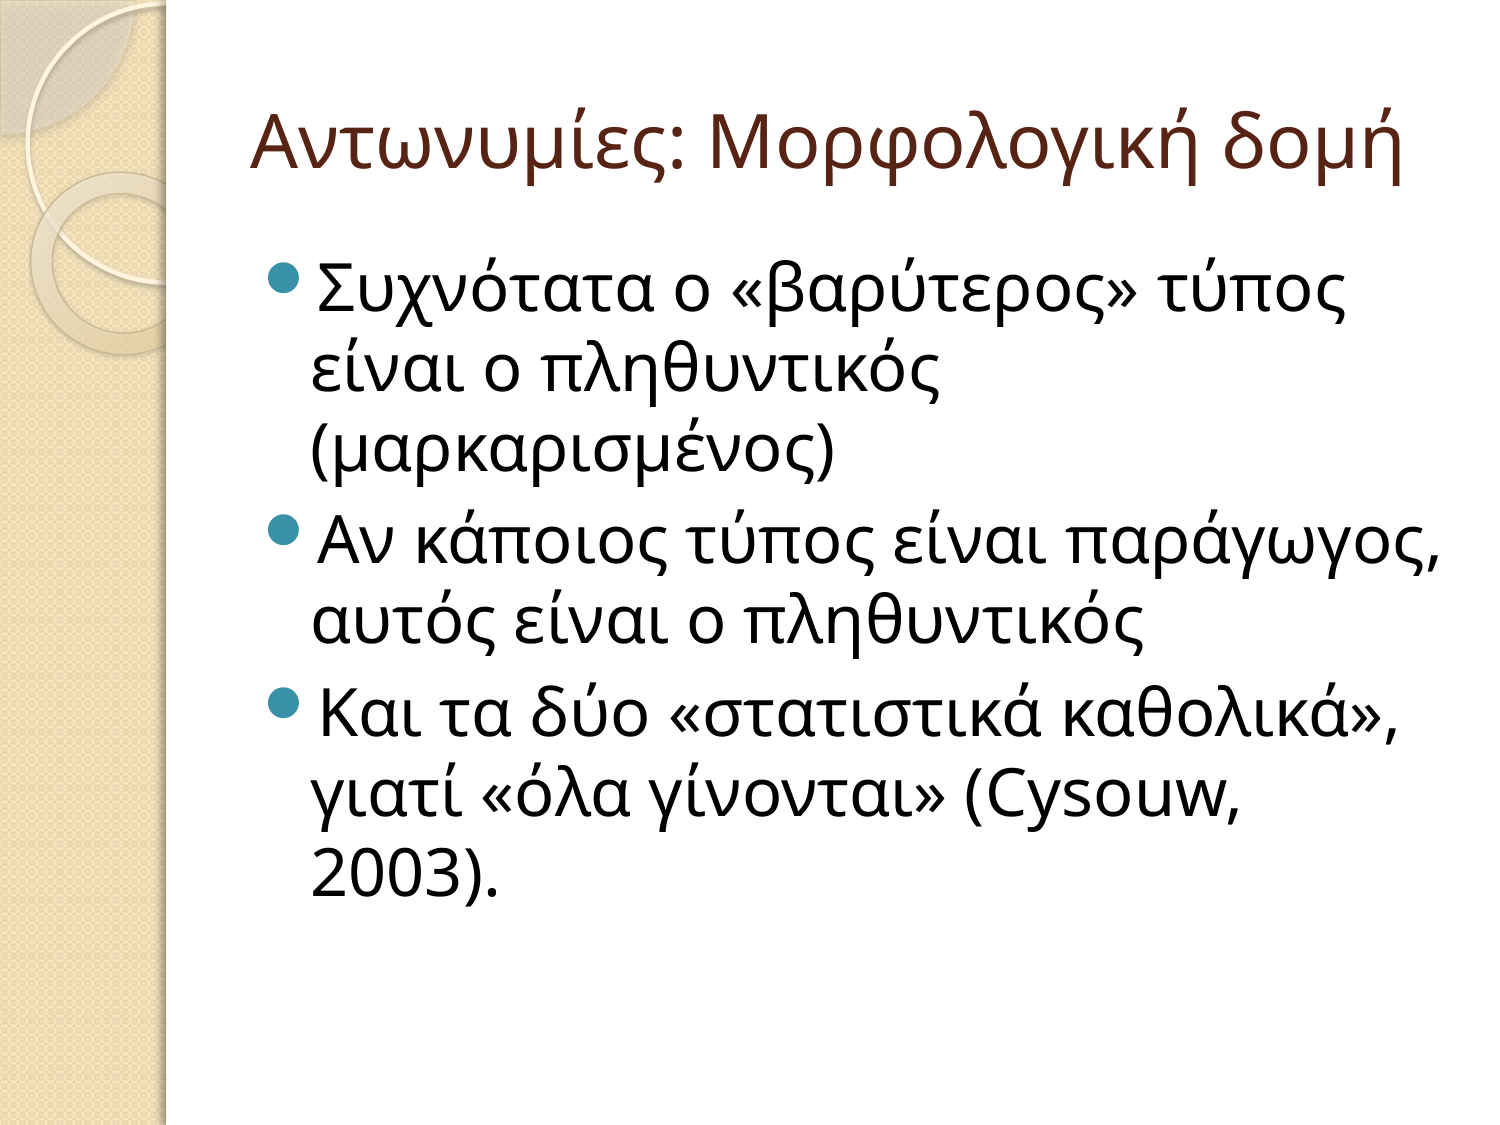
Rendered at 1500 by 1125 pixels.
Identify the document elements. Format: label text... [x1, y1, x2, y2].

list Συχνότατα ο «βαρύτερος» τύπος είναι ο πληθυντικός (μαρκαρισμένος) Αν κάποιος τύπος είναι παράγωγος, αυτός είναι ο πληθυντικός Και τα δύο «στατιστικά καθολικά», γιατί «όλα γίνονται» (Cysouw, 2003). [235, 237, 1466, 1025]
title Αντωνυμίες: Μορφολογική δομή [235, 45, 1466, 233]
